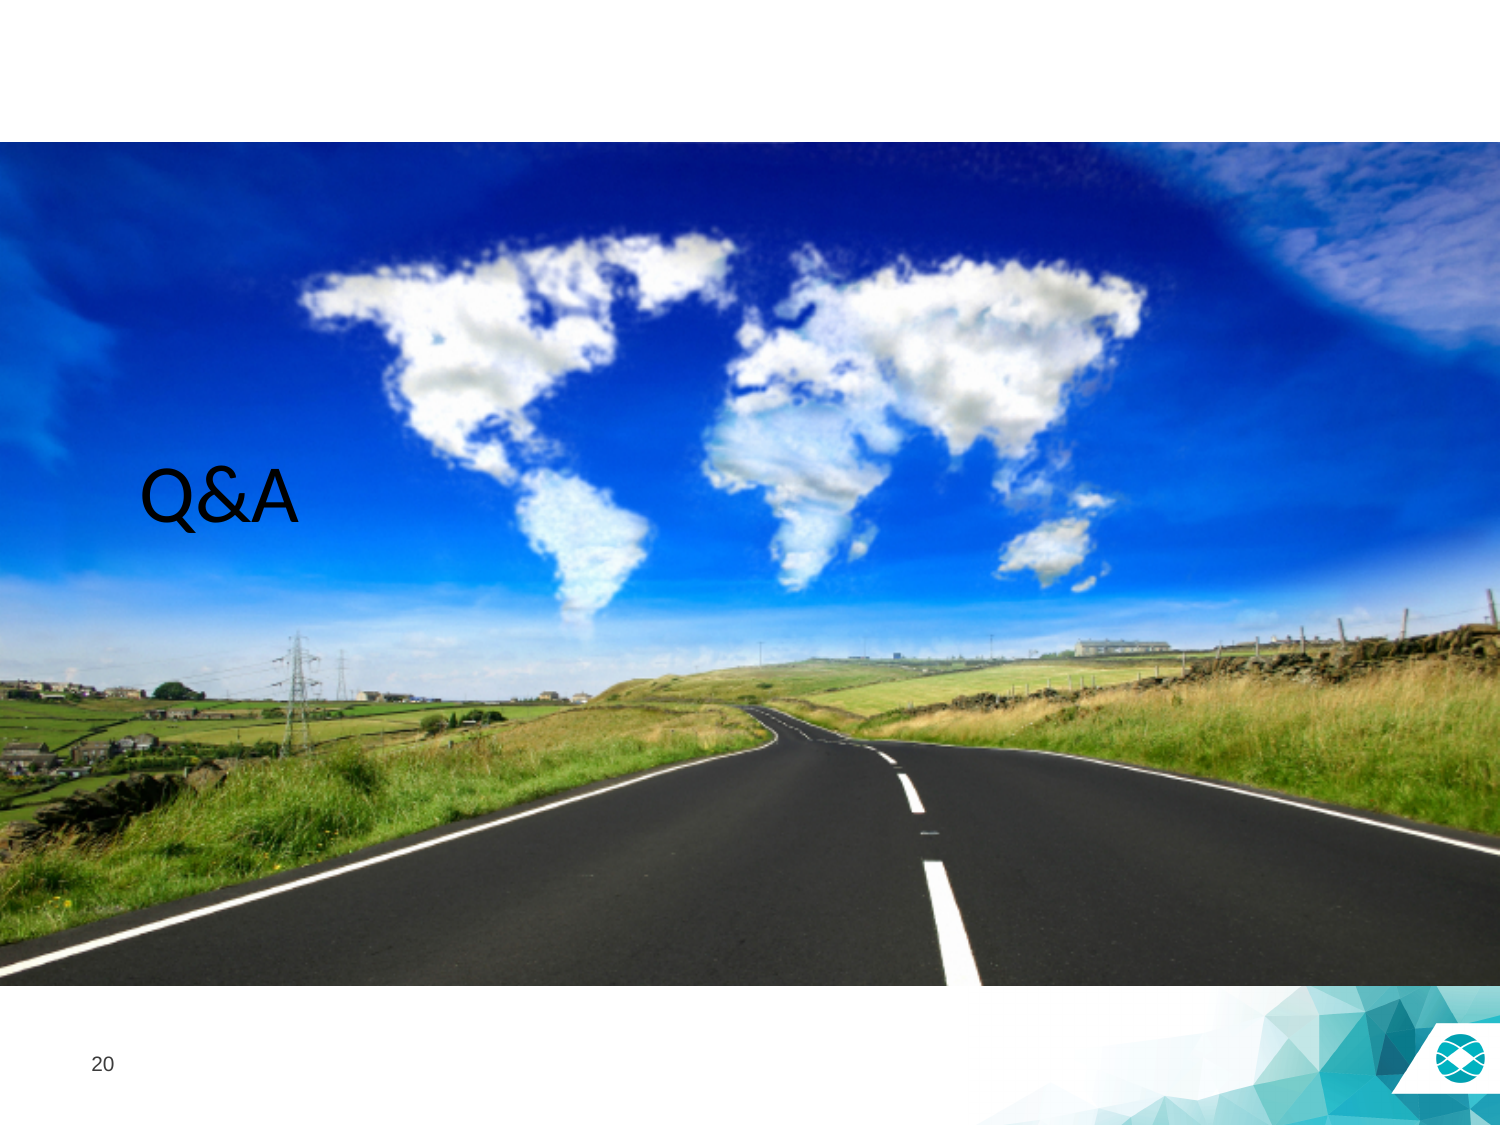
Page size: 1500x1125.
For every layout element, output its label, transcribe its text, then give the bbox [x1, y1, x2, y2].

slide_number 20 [76, 1042, 427, 1103]
picture [0, 142, 1500, 1125]
